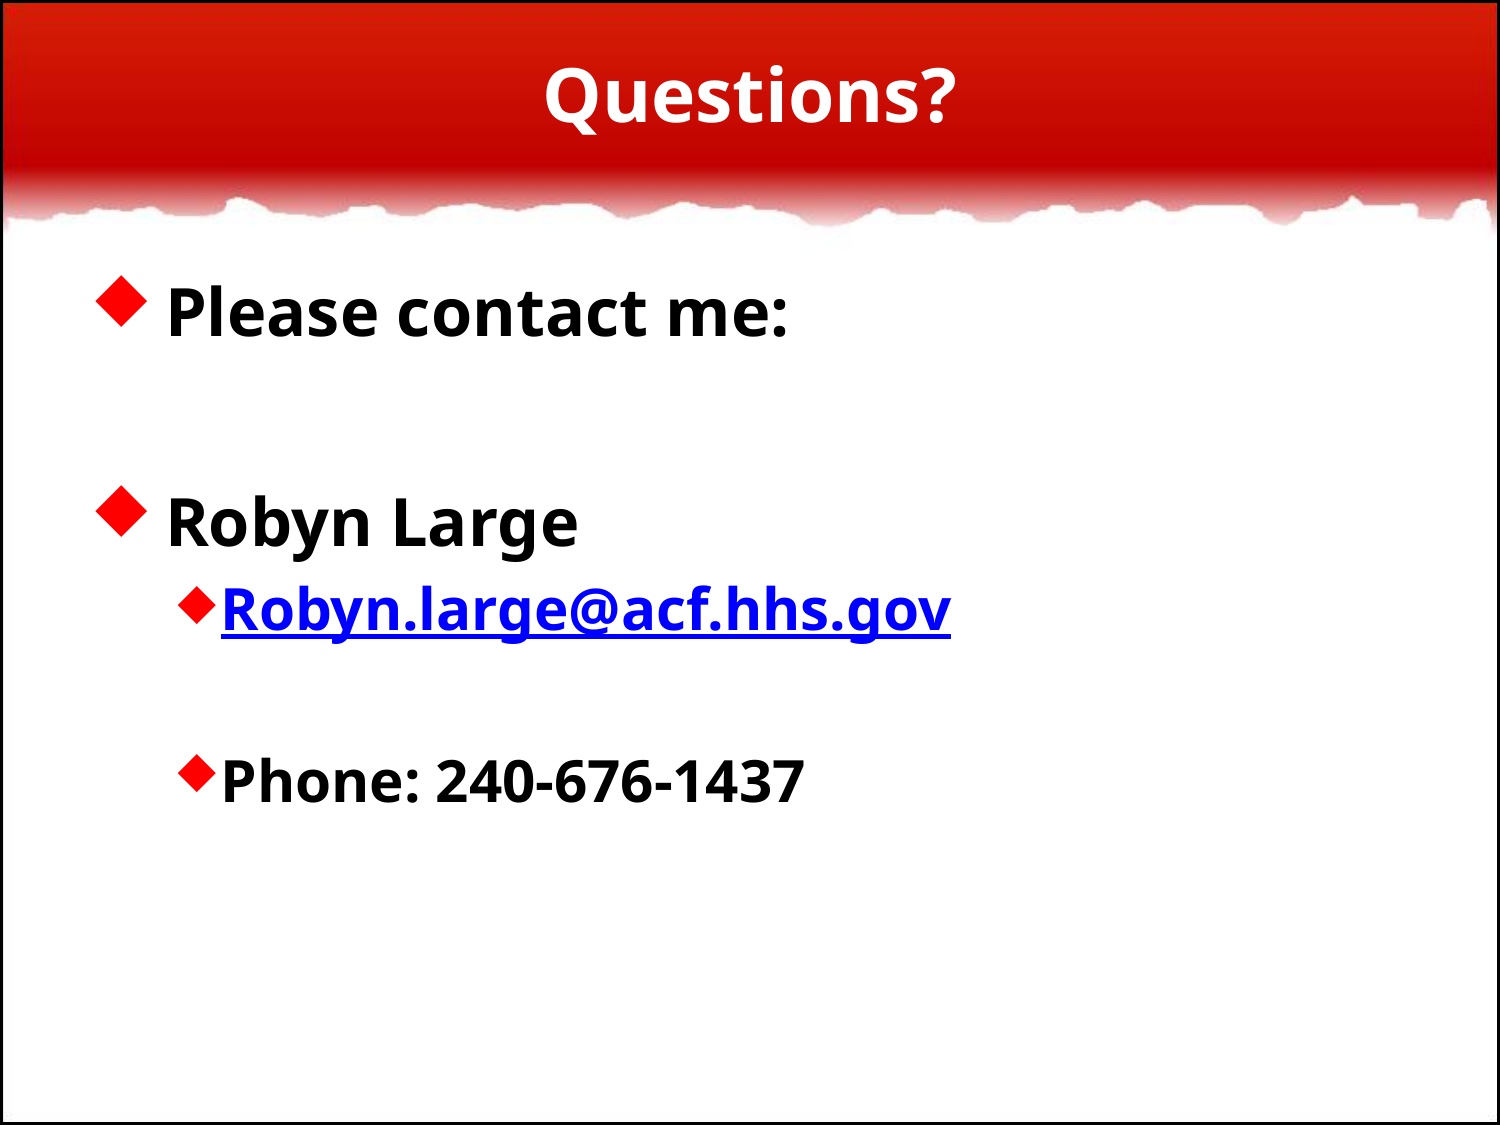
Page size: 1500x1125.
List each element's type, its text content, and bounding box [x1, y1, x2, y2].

list Please contact me: Robyn Large Robyn.large@acf.hhs.gov Phone: 240-676-1437 [75, 262, 1425, 1005]
title Questions? [74, 9, 1426, 176]
picture [3, 3, 1497, 1122]
